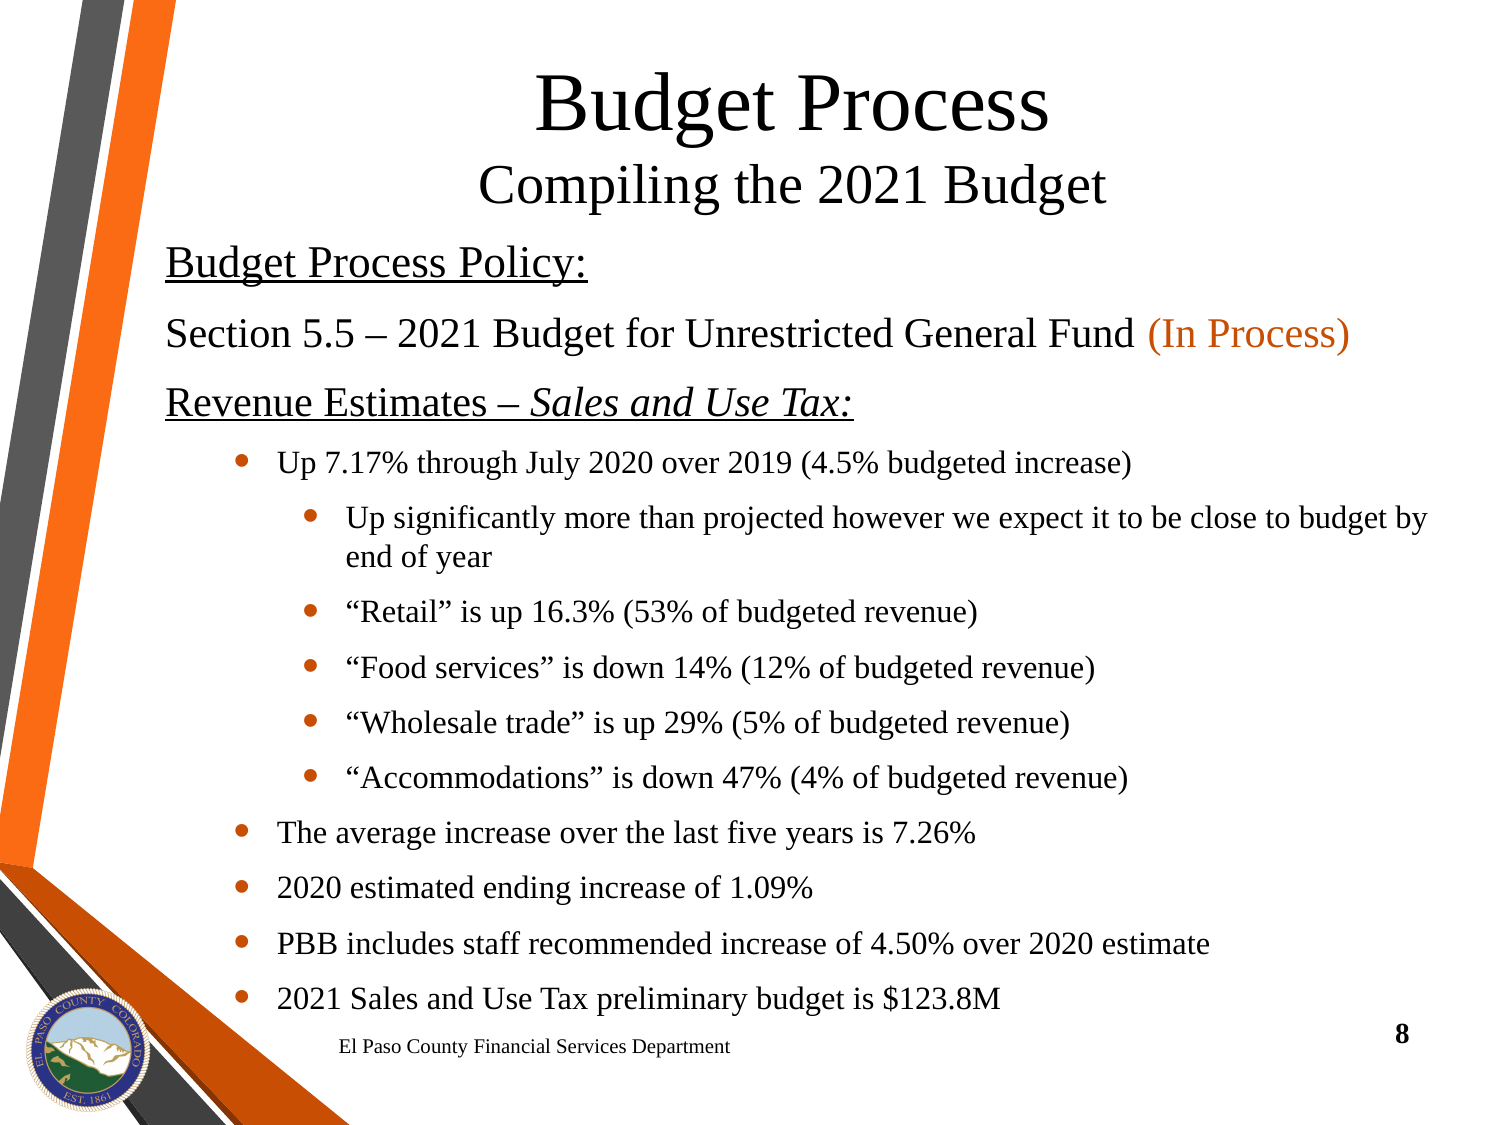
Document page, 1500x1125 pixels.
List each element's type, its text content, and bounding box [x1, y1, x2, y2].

picture [24, 987, 152, 1113]
footer El Paso County Financial Services Department [323, 1015, 1196, 1075]
title Budget Process Compiling the 2021 Budget [161, 37, 1426, 224]
list Budget Process Policy: Section 5.5 – 2021 Budget for Unrestricted General Fund (In Process) Revenue Estimates – Sales and Use Tax: Up 7.17% through July 2020 over 2019 (4.5% budgeted increase) Up significantly more than projected however we expect it to be close to budget by end of year “Retail” is up 16.3% (53% of budgeted revenue) “Food services” is down 14% (12% of budgeted revenue) “Wholesale trade” is up 29% (5% of budgeted revenue) “Accommodations” is down 47% (4% of budgeted revenue) The average increase over the last five years is 7.26% 2020 estimated ending increase of 1.09% PBB includes staff recommended increase of 4.50% over 2020 estimate 2021 Sales and Use Tax preliminary budget is $123.8M [150, 224, 1475, 1025]
slide_number 8 [1354, 1001, 1425, 1062]
